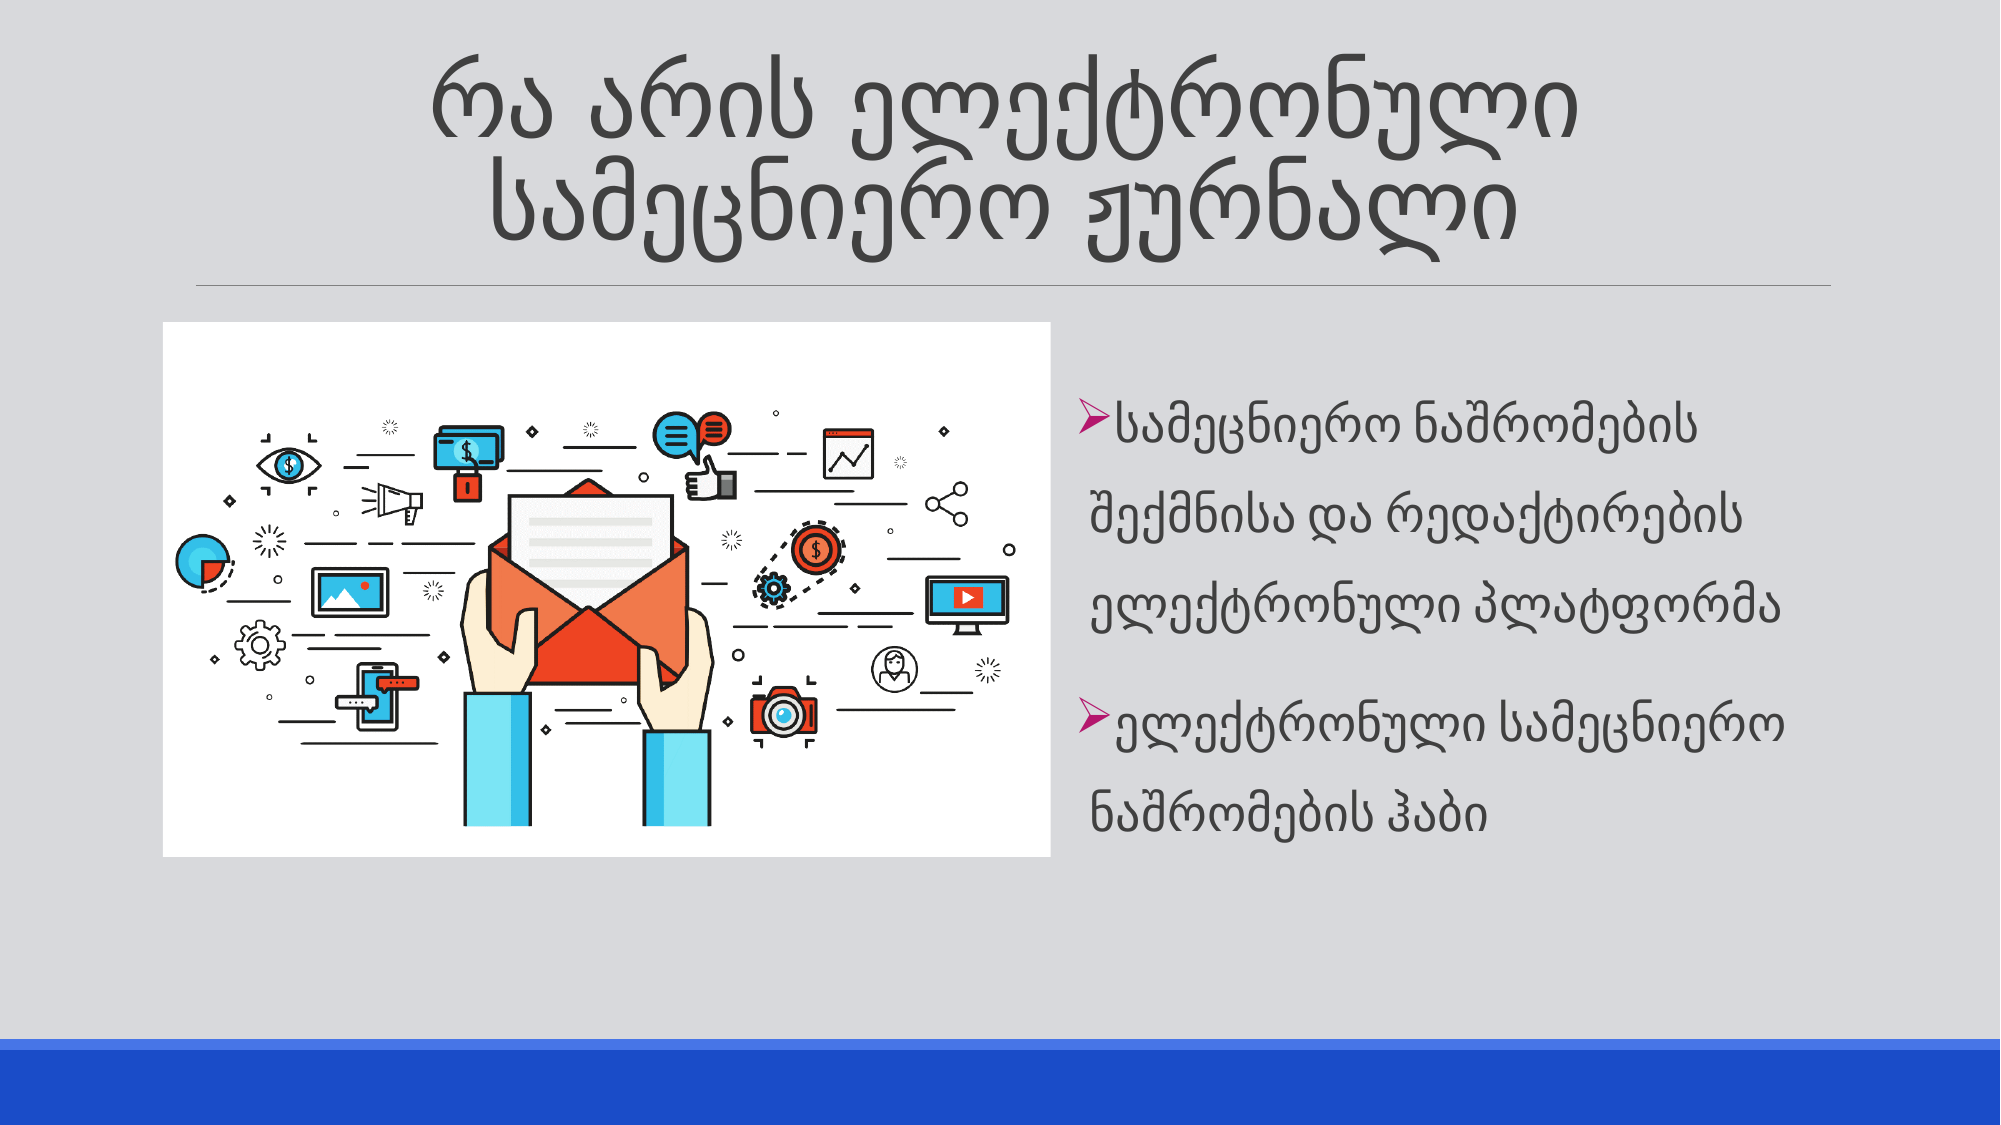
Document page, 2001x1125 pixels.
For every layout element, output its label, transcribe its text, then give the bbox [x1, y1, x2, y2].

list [162, 321, 1052, 857]
list სამეცნიერო ნაშრომების შექმნისა და რედაქტირების ელექტრონული პლატფორმა ელექტრონული სამეცნიერო ნაშრომების ჰაბი [1075, 354, 1886, 857]
title რა არის ელექტრონული სამეცნიერო ჟურნალი [179, 29, 1830, 268]
